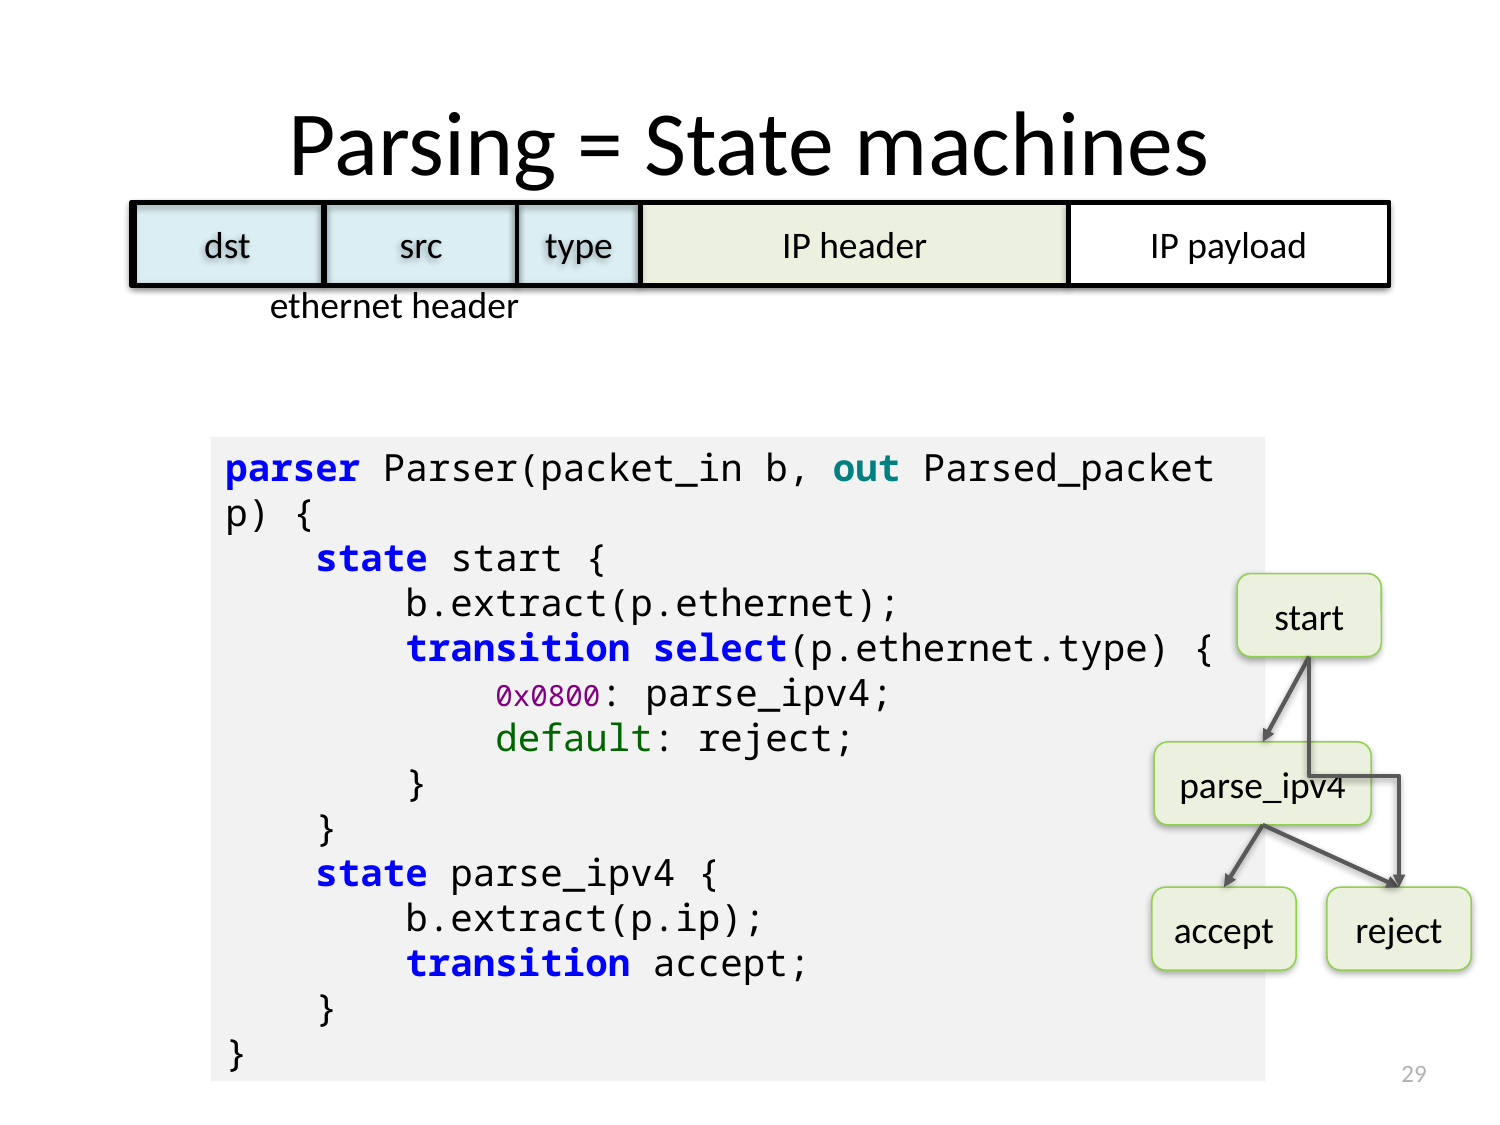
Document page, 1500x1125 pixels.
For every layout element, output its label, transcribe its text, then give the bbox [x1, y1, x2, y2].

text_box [1262, 825, 1400, 888]
text_box type [516, 201, 641, 286]
text_box IP payload [1068, 201, 1390, 286]
slide_number 29 [1285, 1042, 1442, 1103]
text_box dst [130, 201, 324, 286]
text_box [1223, 824, 1258, 888]
text_box accept [1151, 886, 1297, 971]
text_box src [324, 201, 515, 273]
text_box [1262, 656, 1310, 725]
text_box start [1236, 572, 1383, 658]
title Parsing = State machines [75, 45, 1425, 233]
text_box ethernet header [255, 273, 535, 334]
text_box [1238, 726, 1470, 818]
text_box parser Parser(packet_in b, out Parsed_packet p) { state start { b.extract(p.ethernet); transition select(p.ethernet.type) { 0x0800: parse_ipv4; default: reject; } } state parse_ipv4 { b.extract(p.ip); transition accept; } } [210, 436, 1266, 1082]
text_box parse_ipv4 [1153, 741, 1234, 826]
text_box IP header [641, 201, 1067, 286]
text_box reject [1326, 886, 1473, 971]
